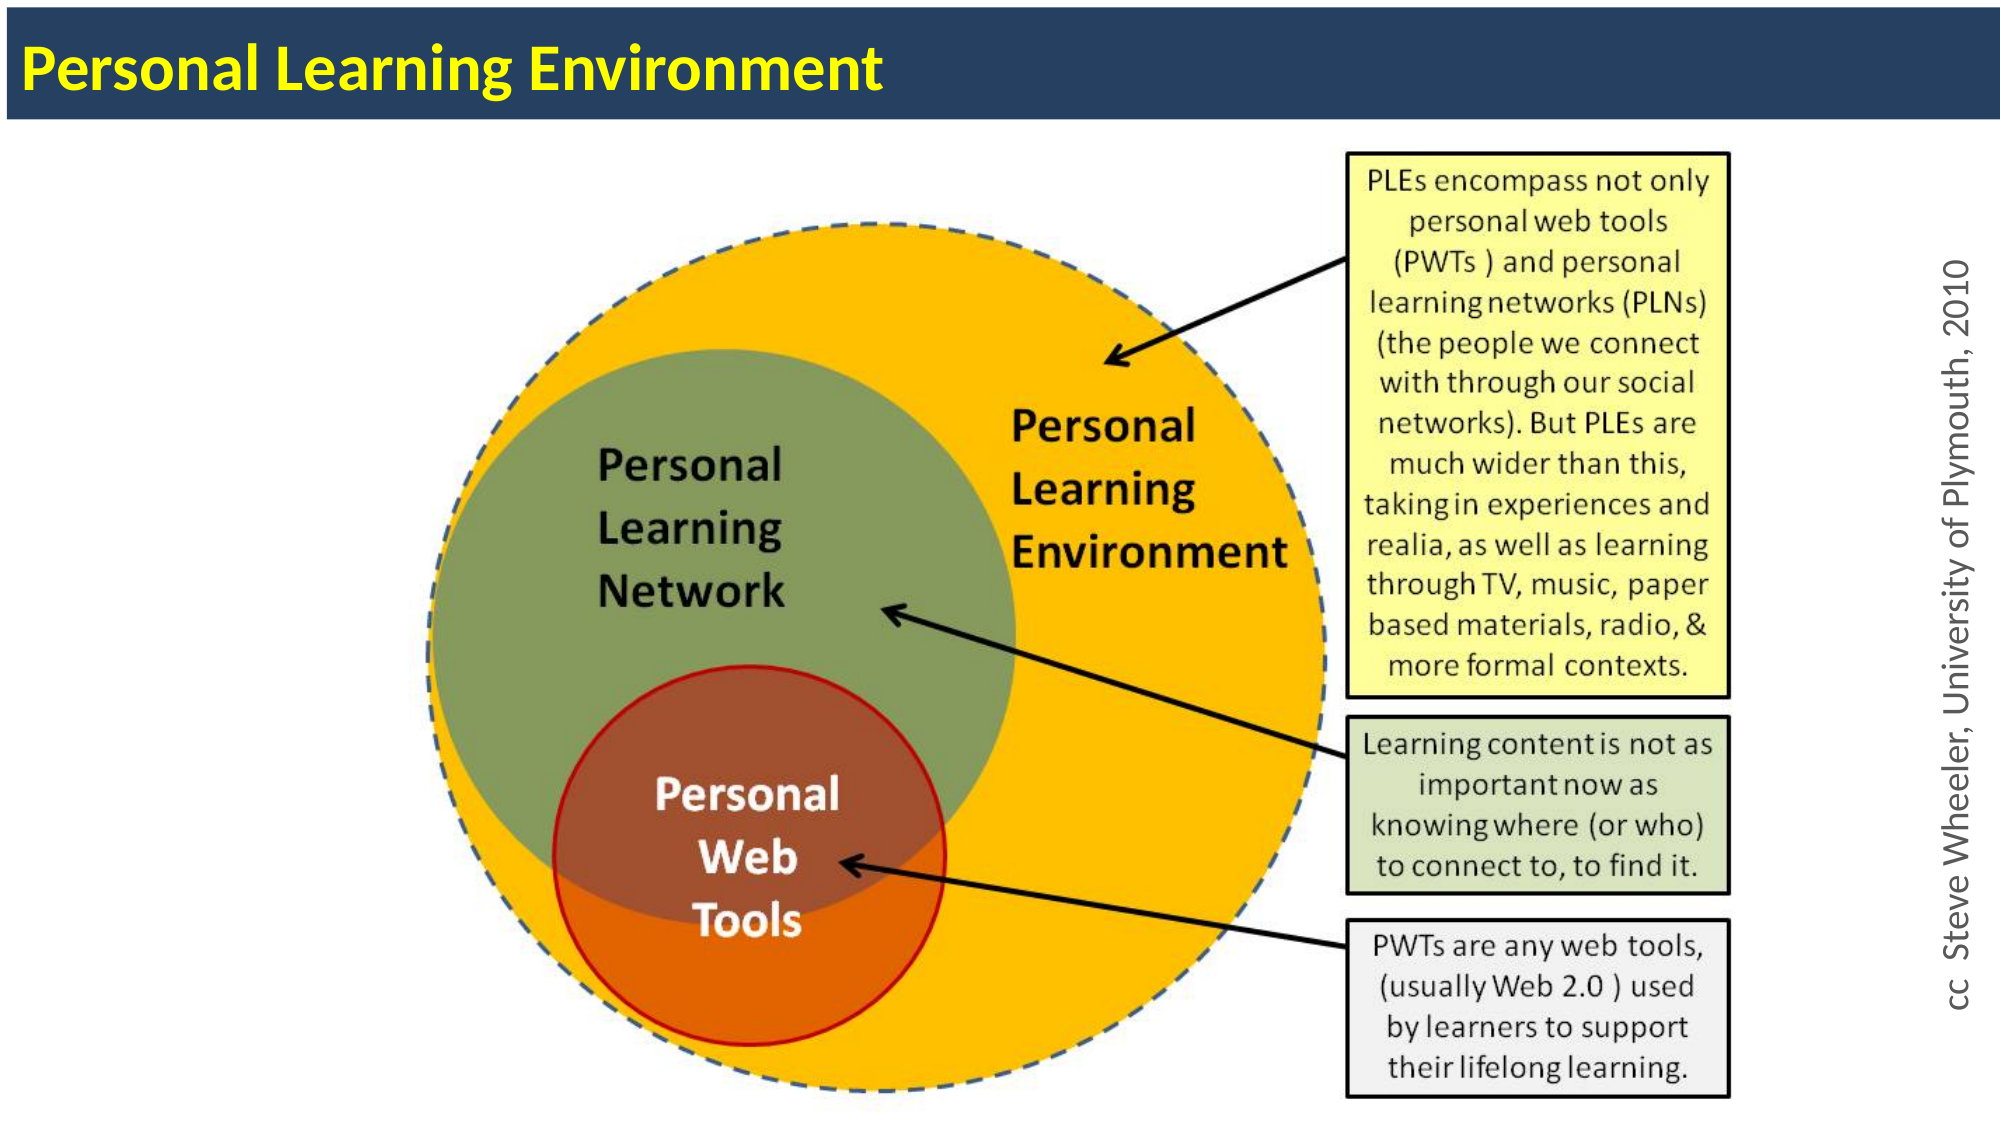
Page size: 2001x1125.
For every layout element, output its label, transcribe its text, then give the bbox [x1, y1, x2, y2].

text_box cc Steve Wheeler, University of Plymouth, 2010 [1922, 160, 1984, 1027]
title Personal Learning Environment [6, 7, 2000, 120]
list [409, 125, 1755, 1125]
